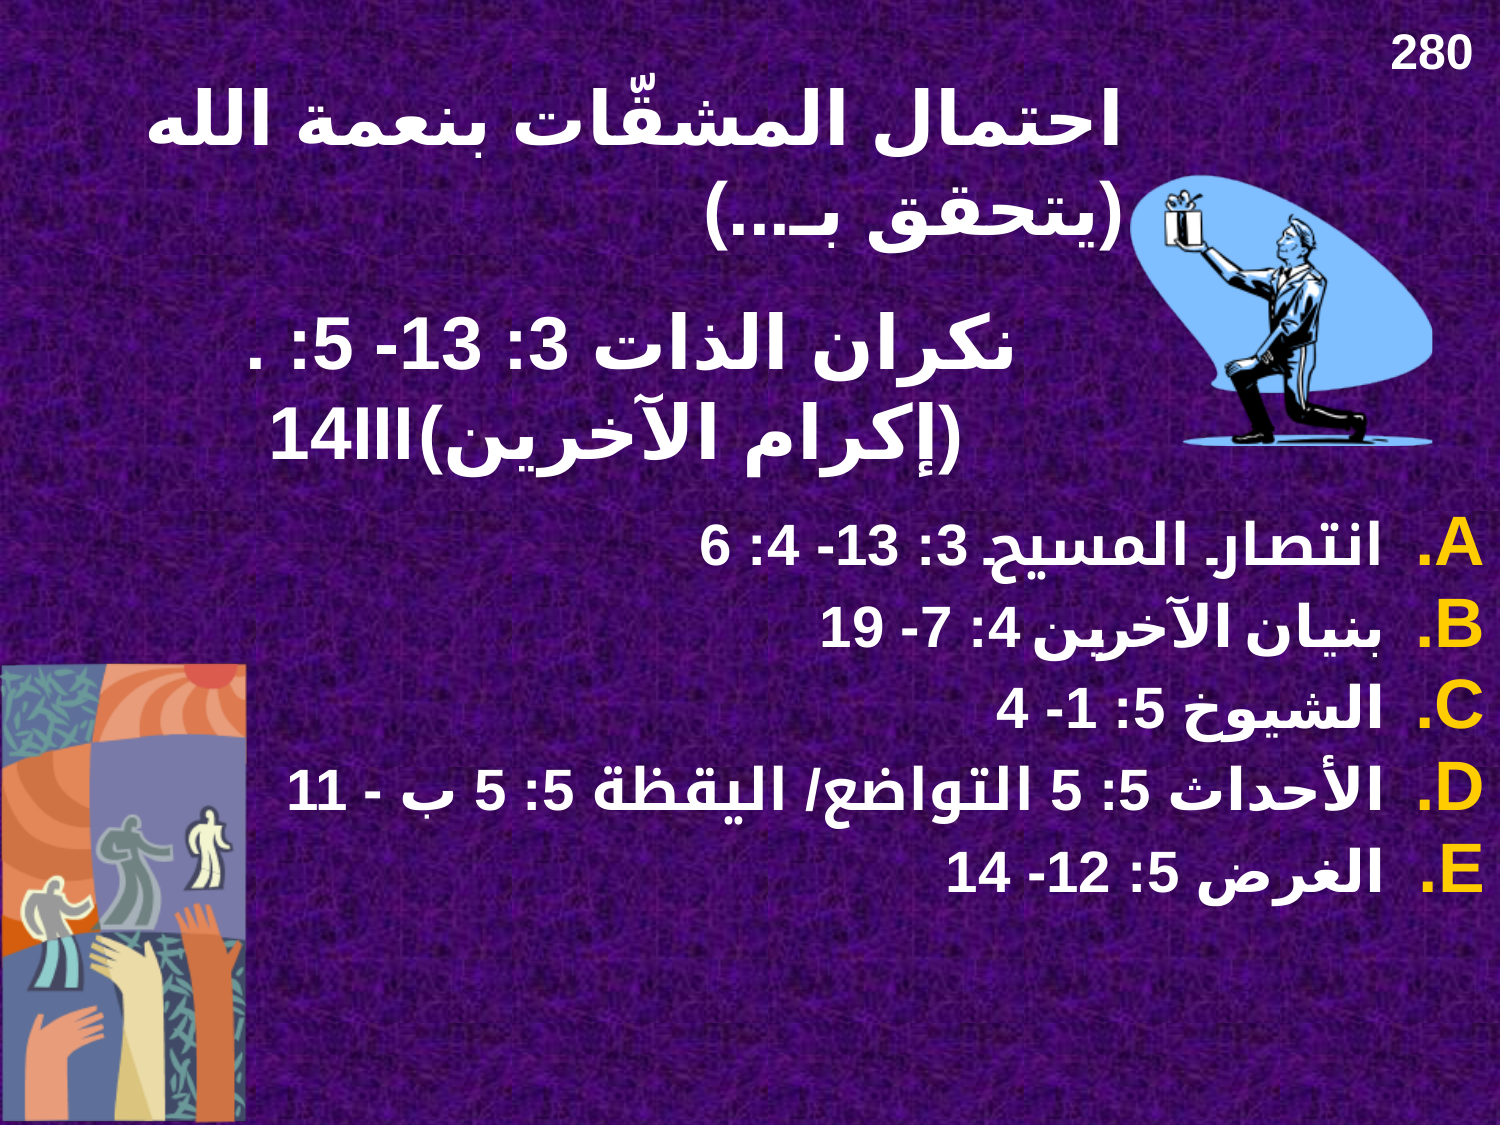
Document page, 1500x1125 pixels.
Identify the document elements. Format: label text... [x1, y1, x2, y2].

text_box انتصار المسيح 3: 13- 4: 6 بنيان الآخرين 4: 7- 19 الشيوخ 5: 1- 4 الأحداث 5: 5 التواضع/ اليقظة 5: 5 ب - 11 الغرض 5: 12- 14 [262, 499, 1500, 1113]
text_box 280 [1375, 12, 1489, 88]
list . نكران الذات 3: 13- 5: 14III (إكرام الآخرين) [111, 287, 1034, 488]
picture [0, 0, 1500, 1125]
title احتمال المشقّات بنعمة الله (يتحقق بـ...) [0, 41, 1141, 280]
